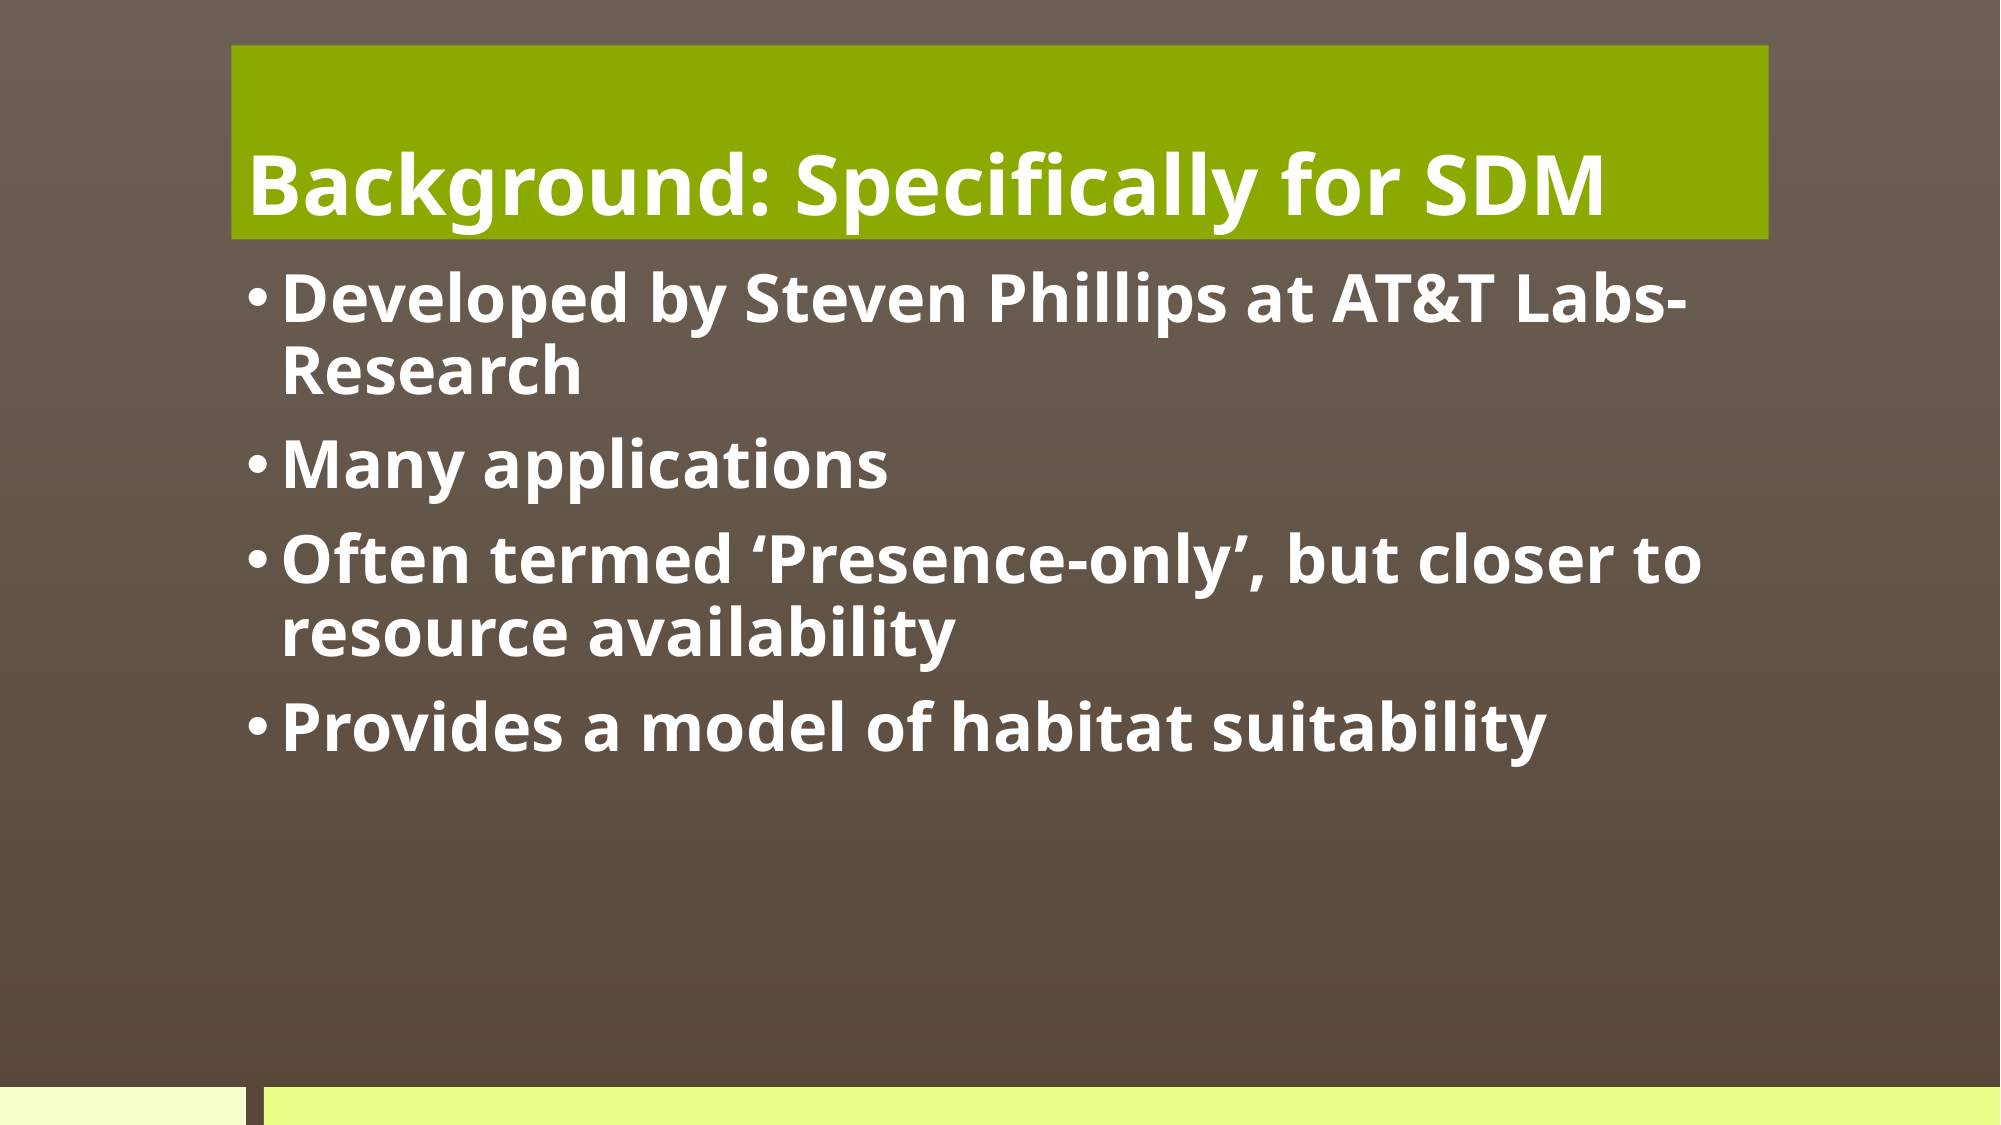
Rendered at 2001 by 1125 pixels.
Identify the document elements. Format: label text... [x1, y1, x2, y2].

list Developed by Steven Phillips at AT&T Labs-Research Many applications Often termed ‘Presence-only’, but closer to resource availability Provides a model of habitat suitability [231, 256, 1769, 1084]
title Background: Specifically for SDM [231, 45, 1769, 240]
